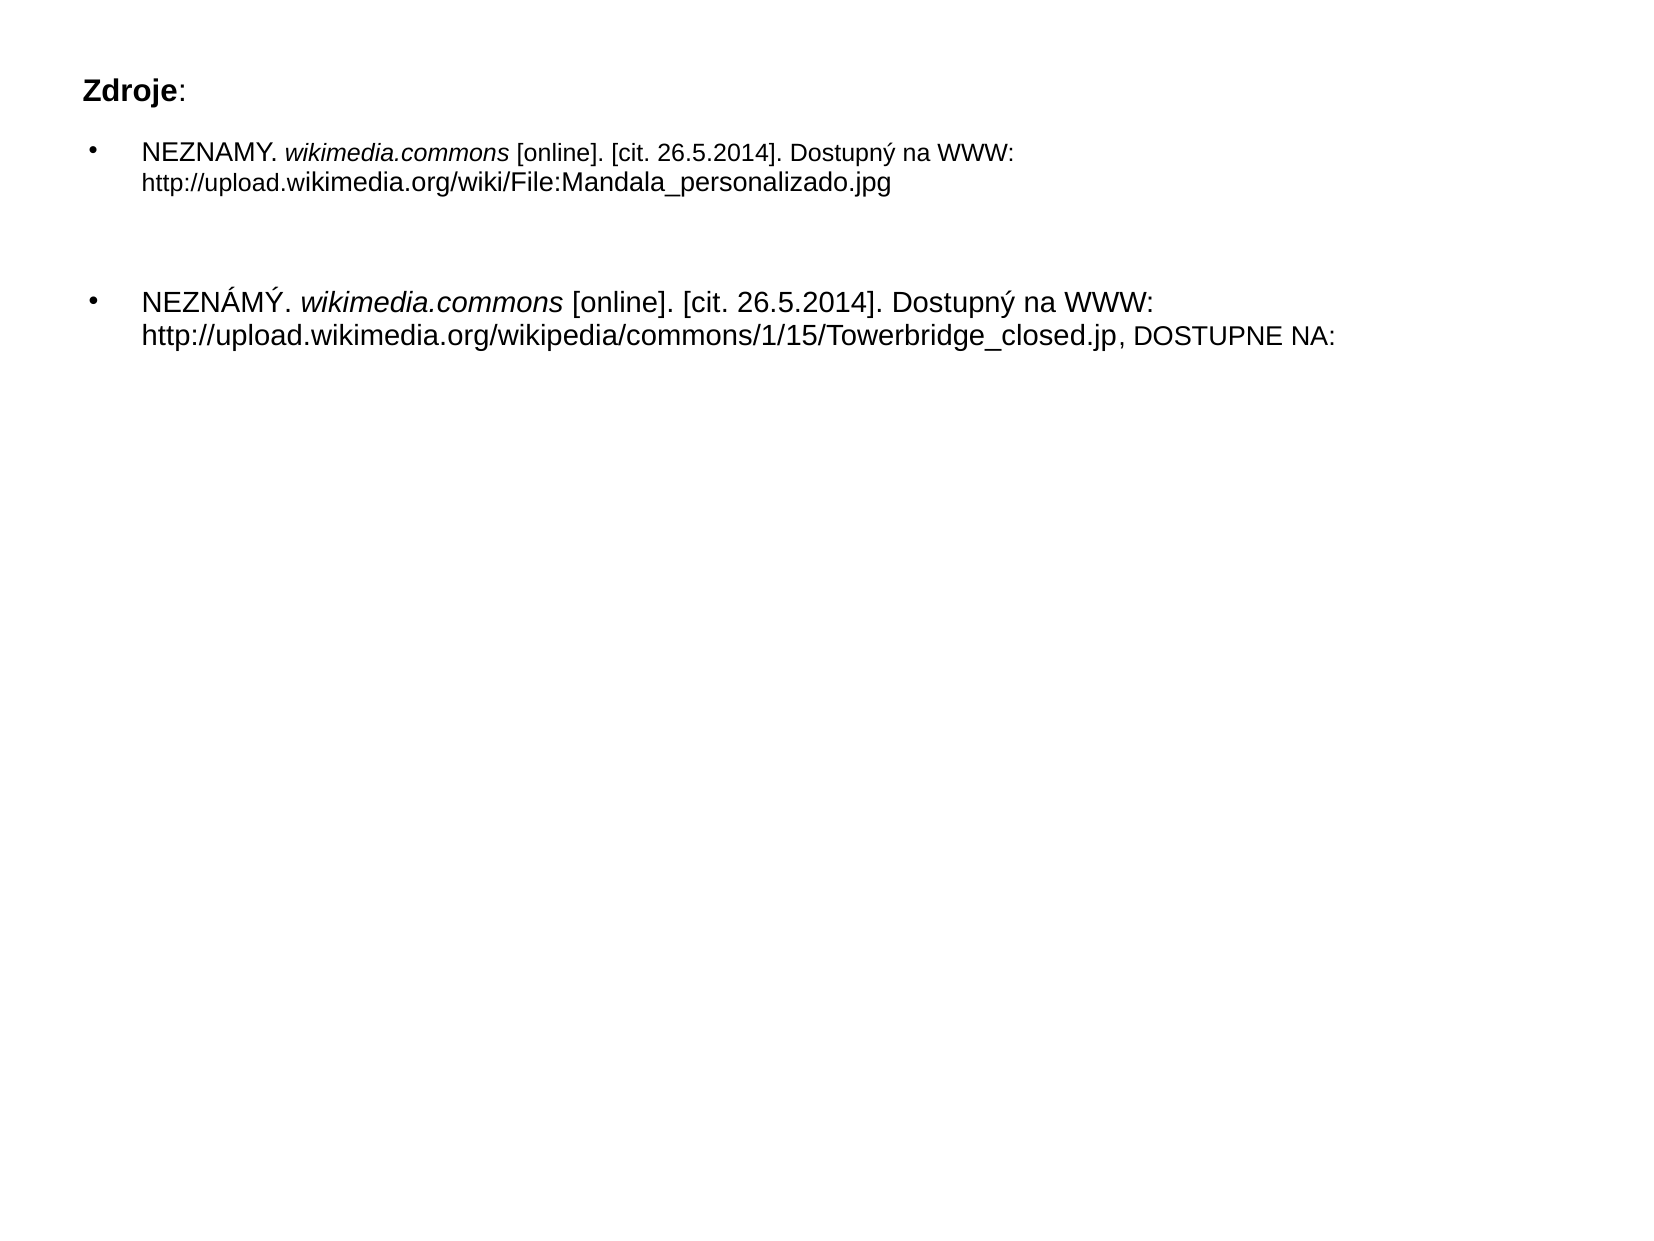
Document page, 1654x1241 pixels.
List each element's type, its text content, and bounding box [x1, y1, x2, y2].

title Zdroje: [82, 49, 284, 130]
list NEZNAMY. wikimedia.commons [online]. [cit. 26.5.2014]. Dostupný na WWW: http://upload.wikimedia.org/wiki/File:Mandala_personalizado.jpg NEZNÁMÝ. wikimedia.commons [online]. [cit. 26.5.2014]. Dostupný na WWW: http://upload.wikimedia.org/wikipedia/commons/1/15/Towerbridge_closed.jp, DOSTUPNE NA: [70, 135, 1559, 396]
